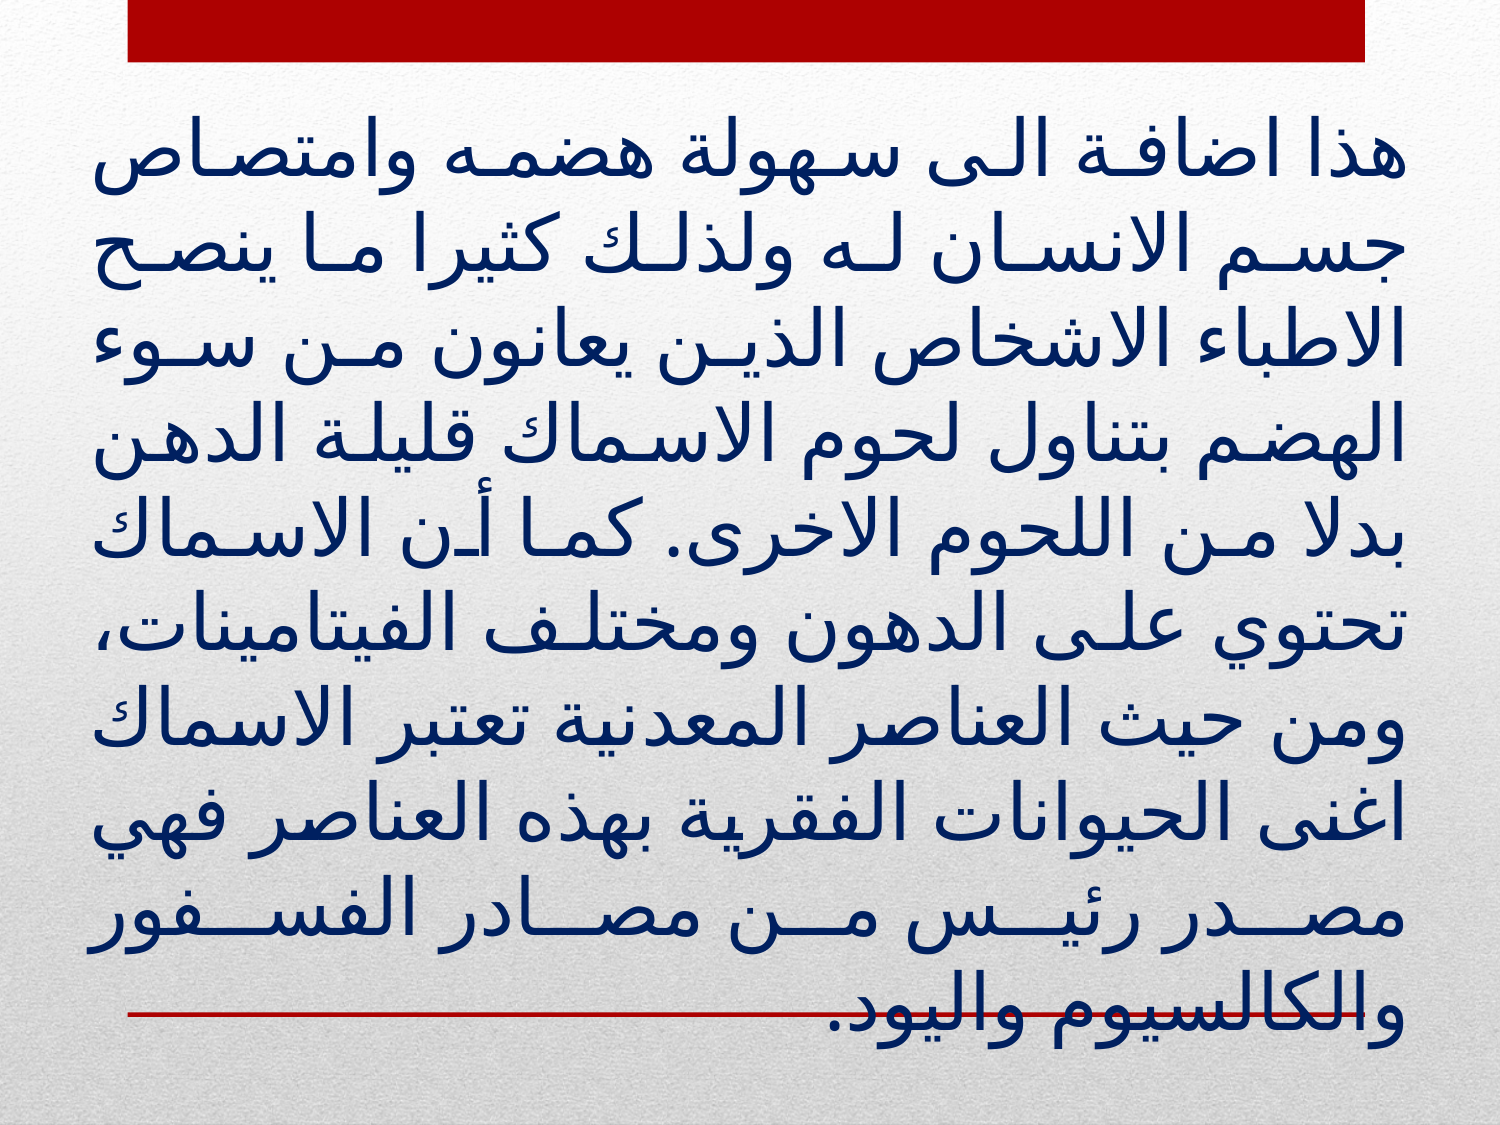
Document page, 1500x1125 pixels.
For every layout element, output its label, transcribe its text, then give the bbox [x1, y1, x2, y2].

list هذا اضافة الى سهولة هضمه وامتصاص جسم الانسان له ولذلك كثيرا ما ينصح الاطباء الاشخاص الذين يعانون من سوء الهضم بتناول لحوم الاسماك قليلة الدهن بدلا من اللحوم الاخرى. كما أن الاسماك تحتوي على الدهون ومختلف الفيتامينات، ومن حيث العناصر المعدنية تعتبر الاسماك اغنى الحيوانات الفقرية بهذه العناصر فهي مصدر رئيس من مصادر الفسفور والكالسيوم واليود. [75, 90, 1425, 1059]
